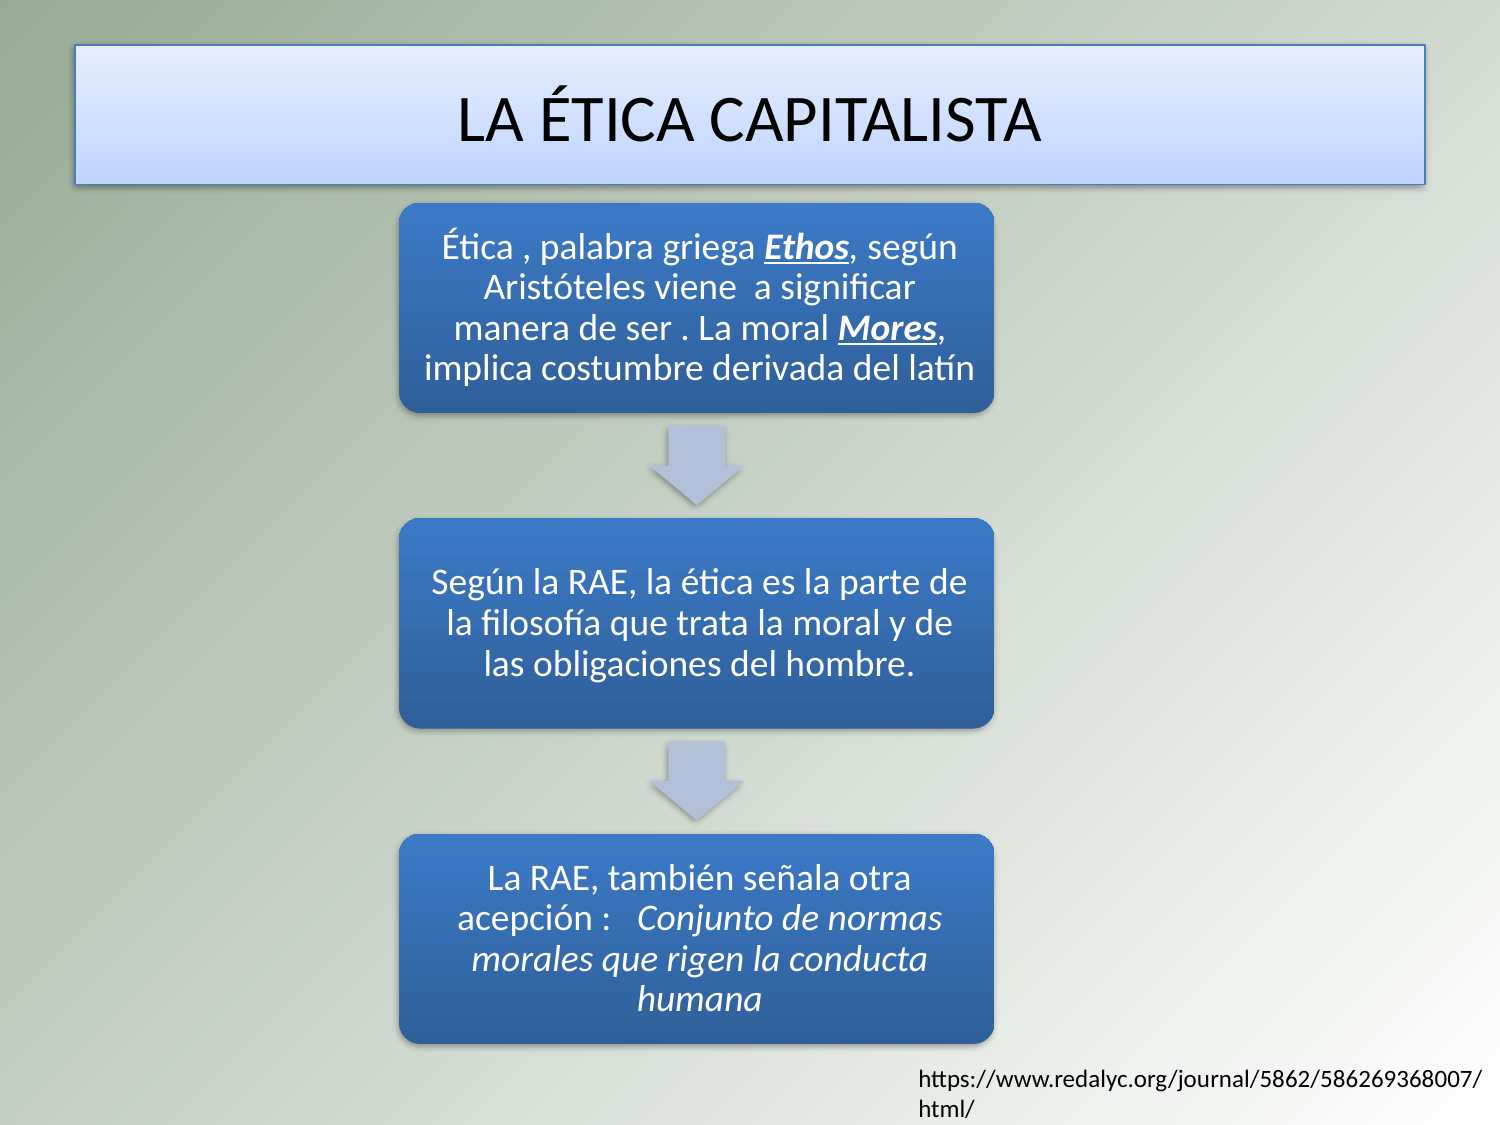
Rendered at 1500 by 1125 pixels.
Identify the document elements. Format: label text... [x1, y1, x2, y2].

text_box https://www.redalyc.org/journal/5862/586269368007/html/ [903, 1055, 1500, 1125]
title LA ÉTICA CAPITALISTA [74, 44, 1426, 185]
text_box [64, 202, 1329, 1045]
